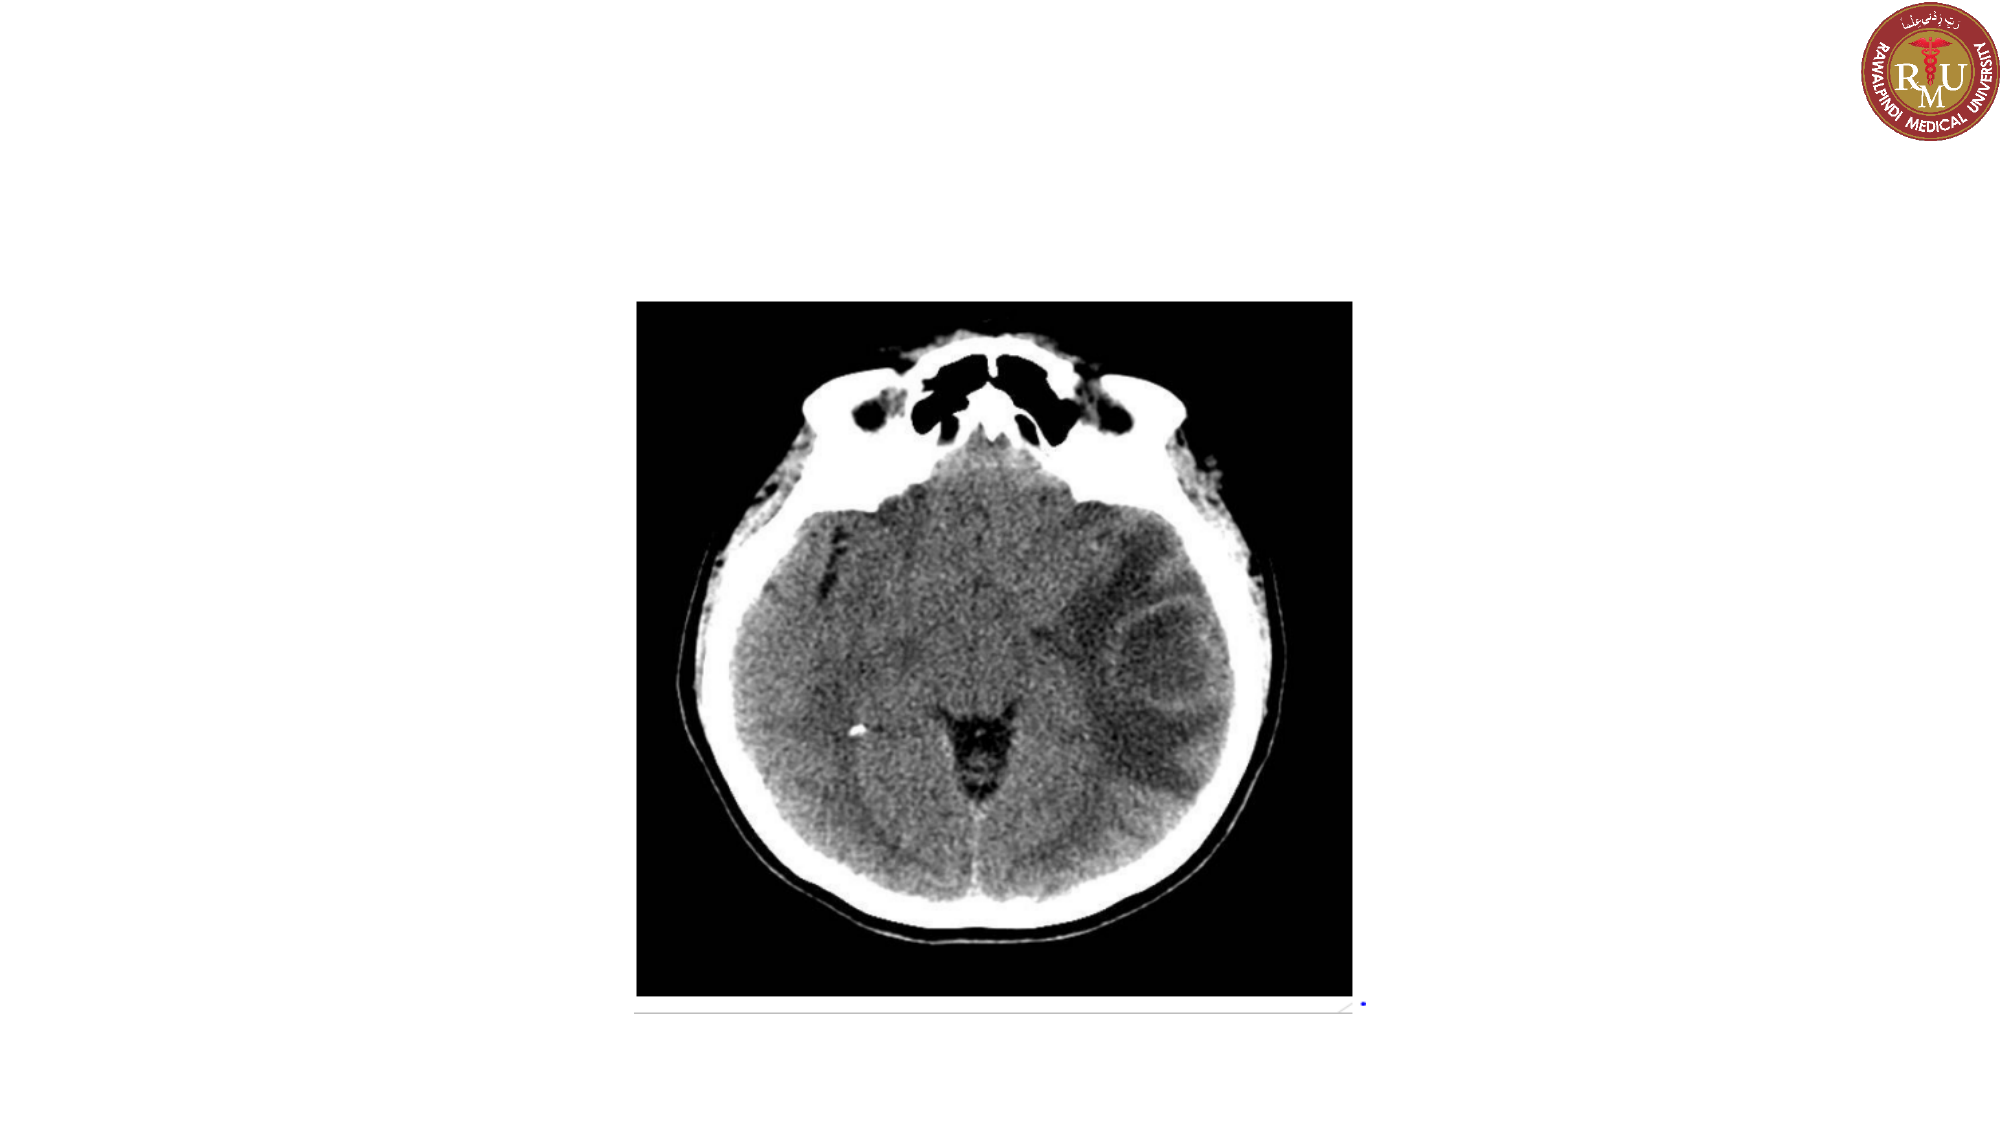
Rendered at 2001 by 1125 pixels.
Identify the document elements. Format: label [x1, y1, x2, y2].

list [634, 299, 1366, 1014]
picture [1853, 2, 2000, 141]
